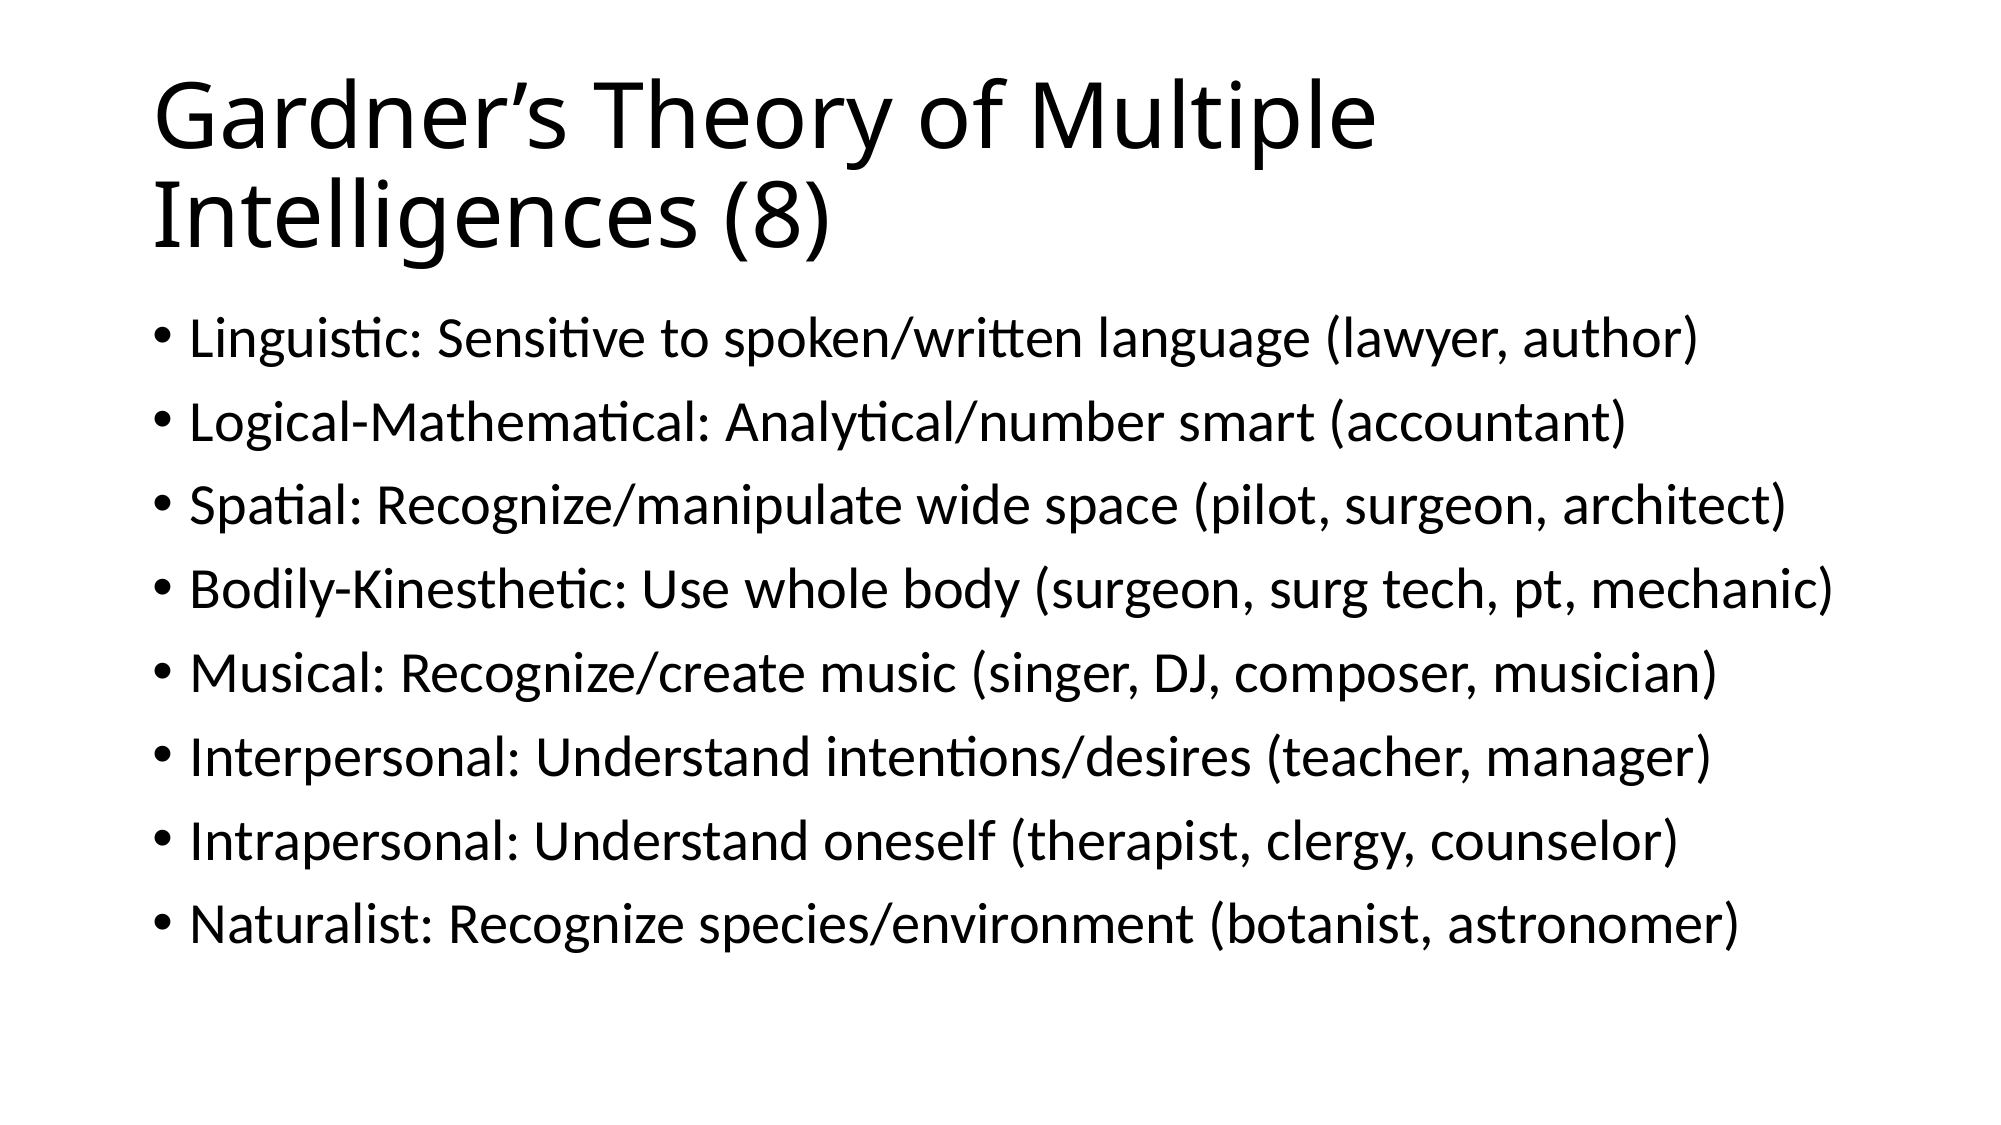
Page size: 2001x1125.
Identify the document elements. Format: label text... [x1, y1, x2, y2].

list Linguistic: Sensitive to spoken/written language (lawyer, author) Logical-Mathematical: Analytical/number smart (accountant) Spatial: Recognize/manipulate wide space (pilot, surgeon, architect) Bodily-Kinesthetic: Use whole body (surgeon, surg tech, pt, mechanic) Musical: Recognize/create music (singer, DJ, composer, musician) Interpersonal: Understand intentions/desires (teacher, manager) Intrapersonal: Understand oneself (therapist, clergy, counselor) Naturalist: Recognize species/environment (botanist, astronomer) [137, 299, 1863, 1014]
title Gardner’s Theory of Multiple Intelligences (8) [137, 59, 1863, 278]
